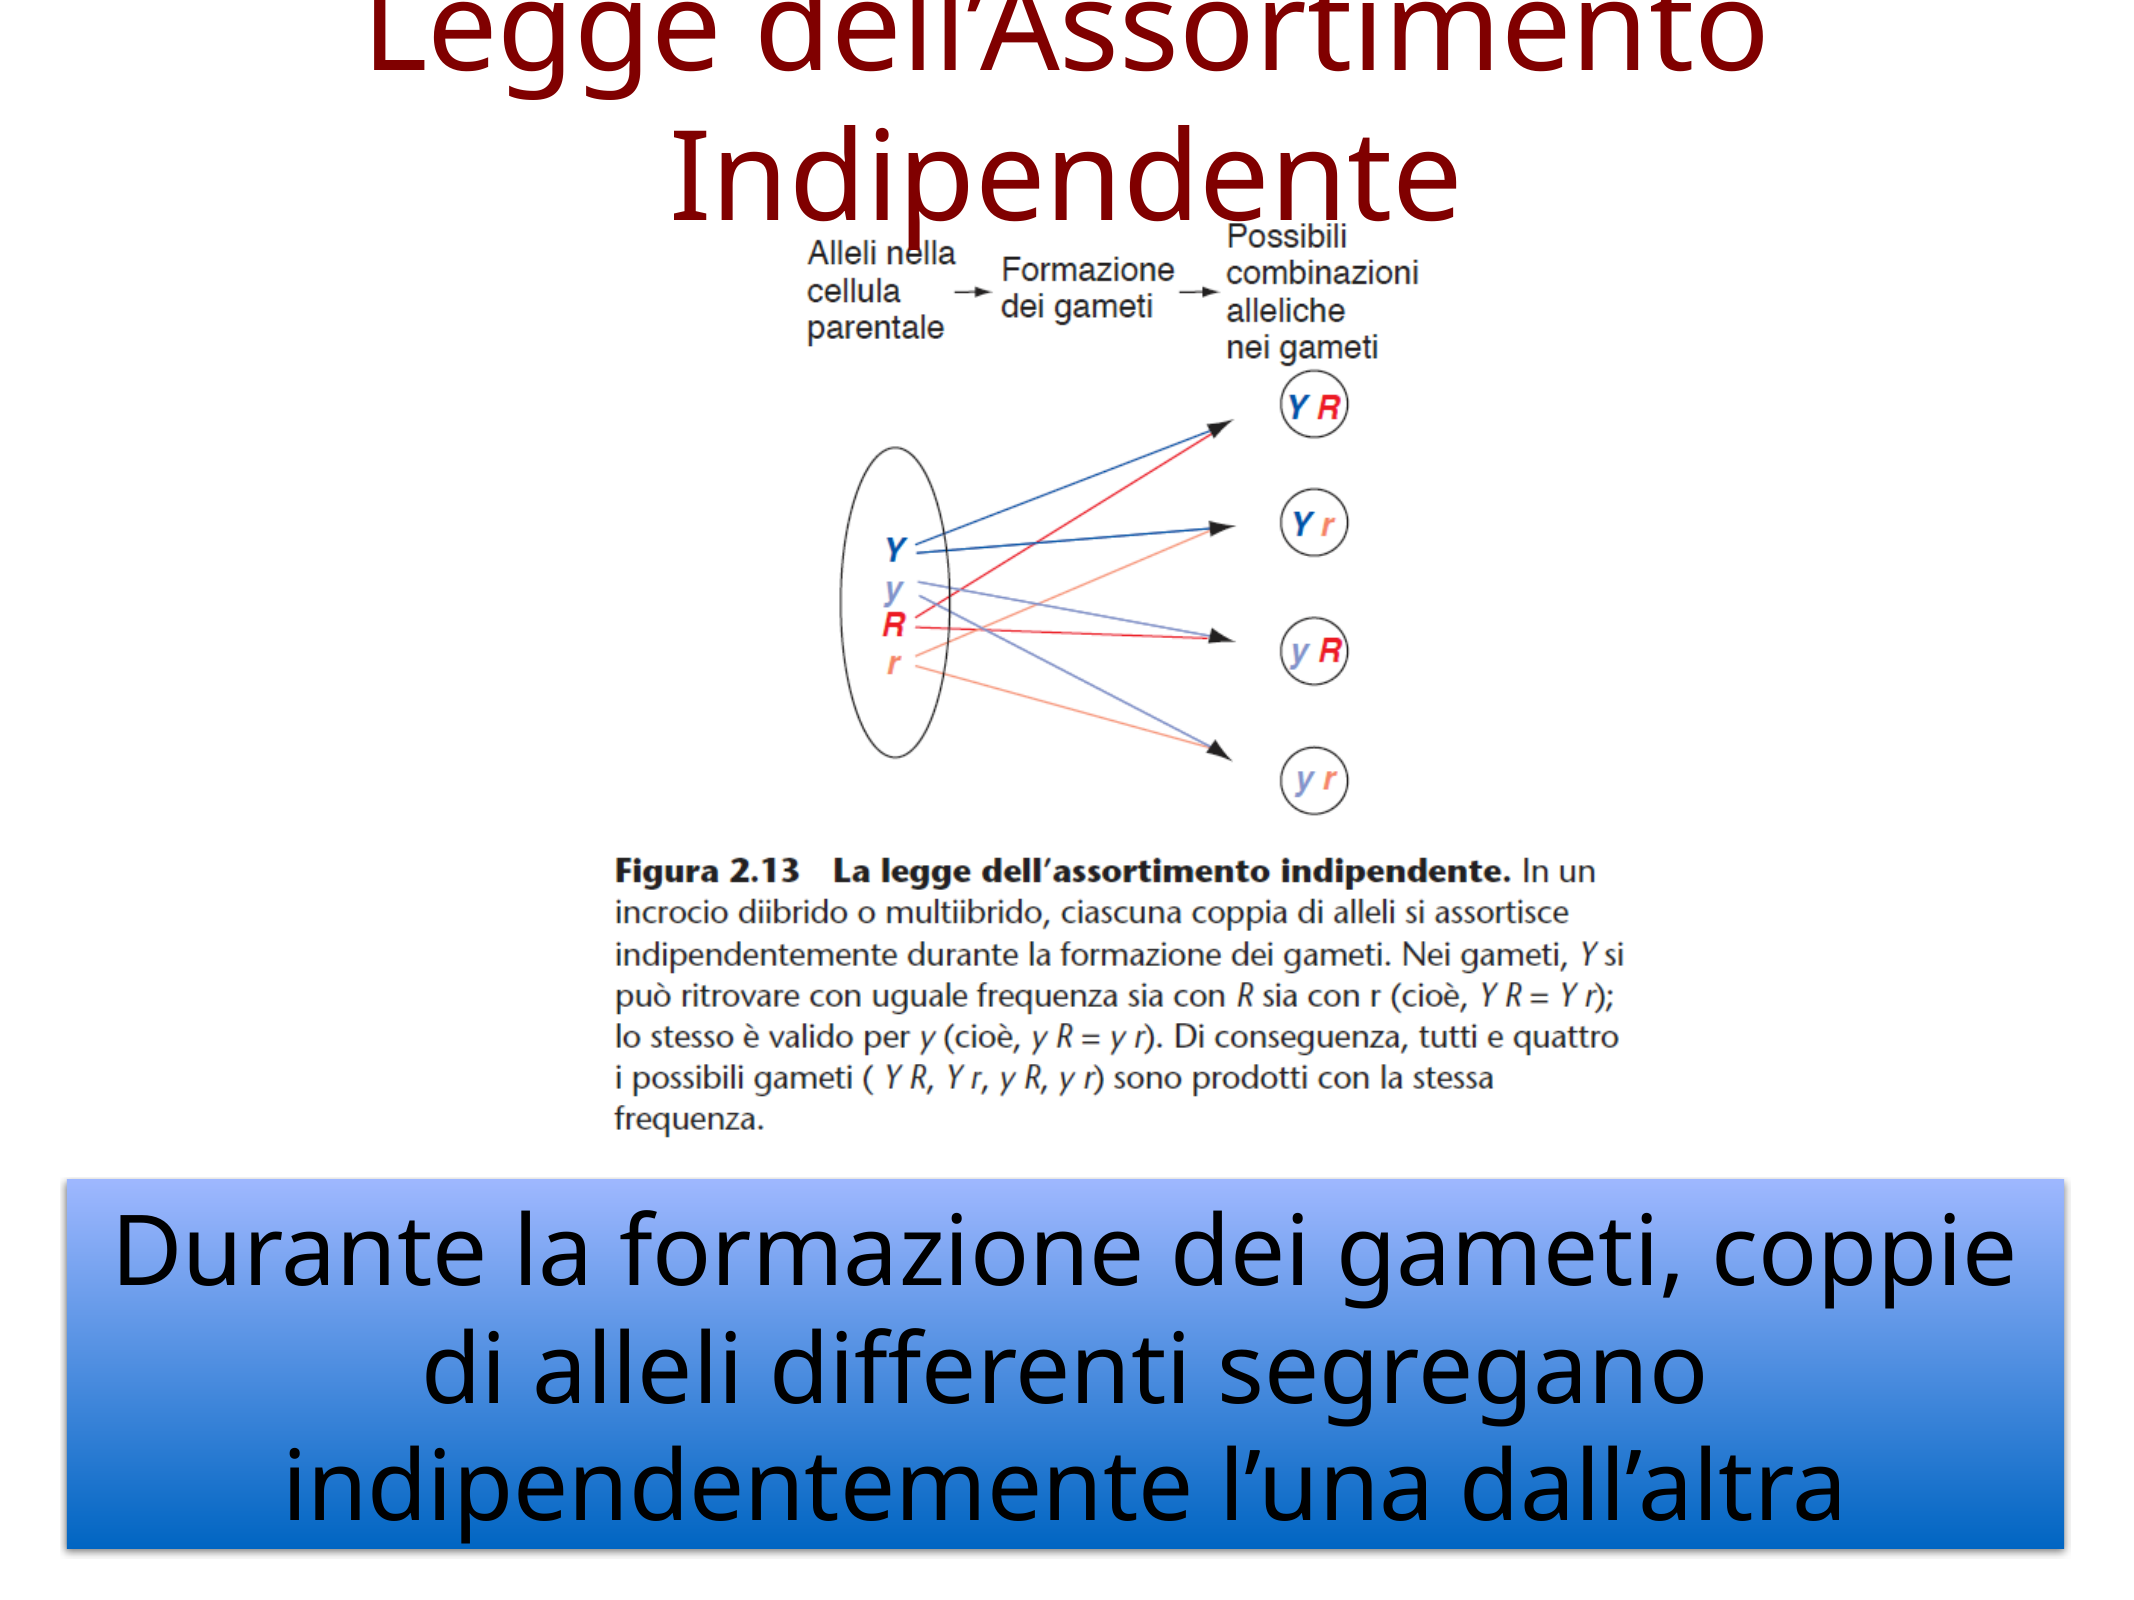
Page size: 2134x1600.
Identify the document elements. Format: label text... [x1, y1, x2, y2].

text_box Legge dell’Assortimento Indipendente [16, 0, 2117, 255]
picture [580, 219, 1634, 1145]
text_box Durante la formazione dei gameti, coppie di alleli differenti segregano indipendentemente l’una dall’altra [66, 1179, 2065, 1549]
